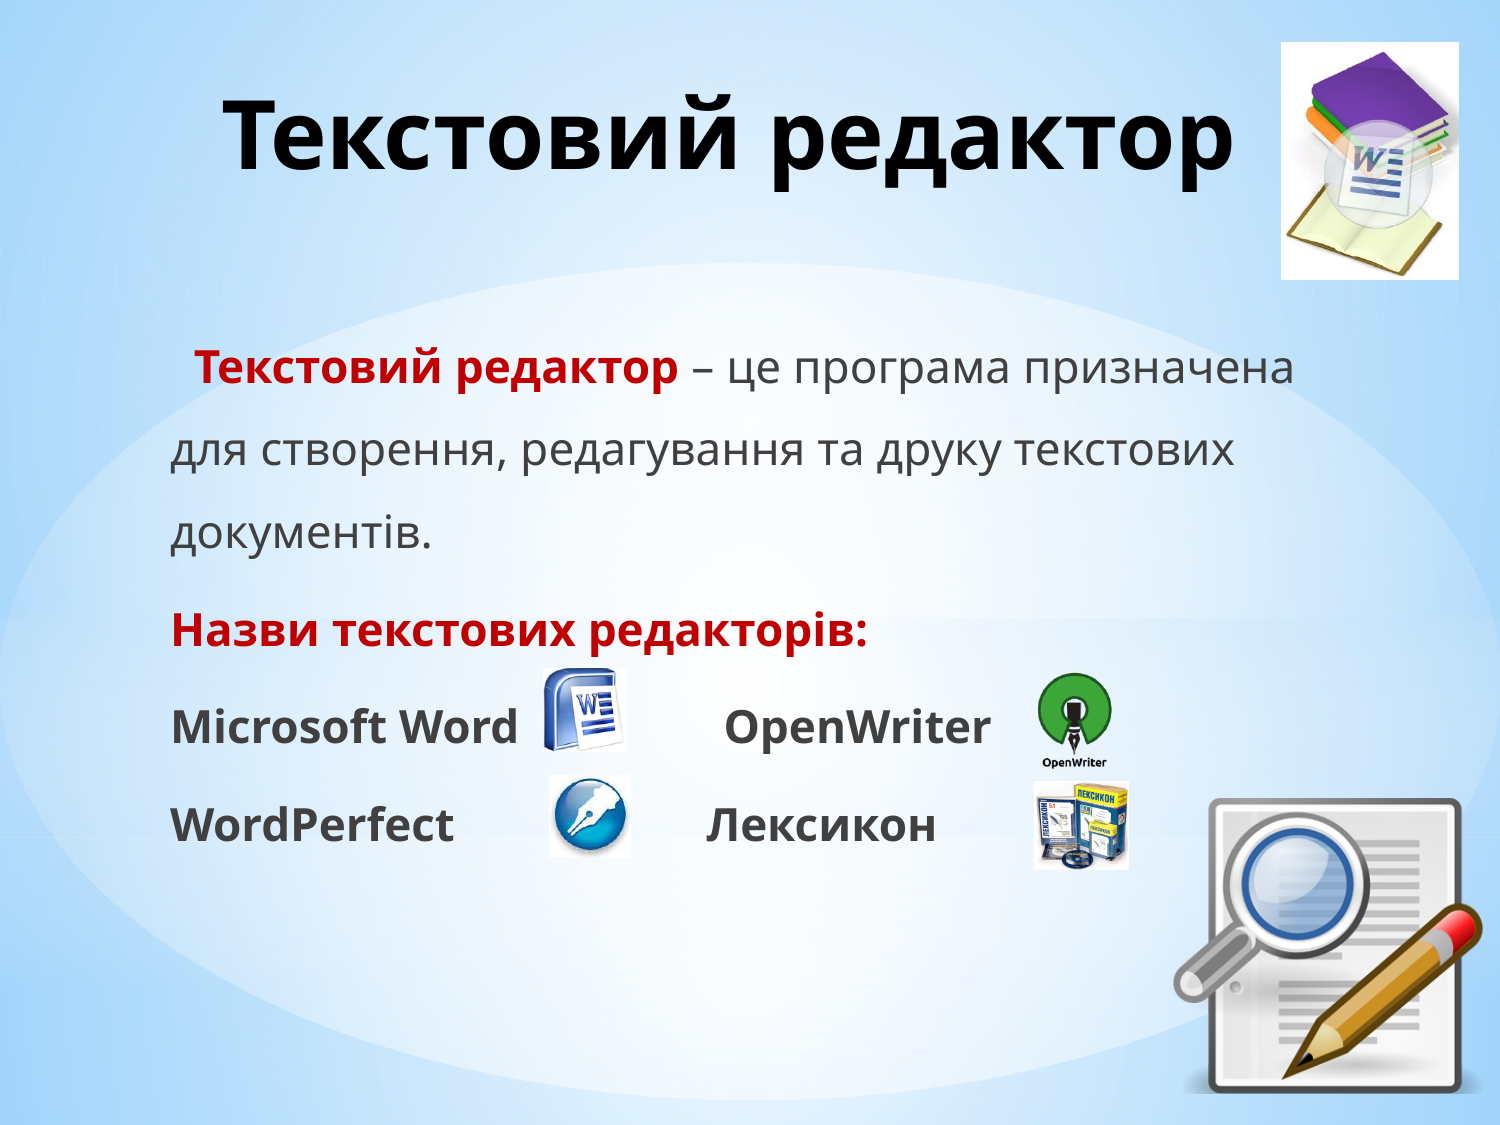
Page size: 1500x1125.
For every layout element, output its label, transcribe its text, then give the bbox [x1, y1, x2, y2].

picture [1034, 781, 1130, 870]
picture [1281, 42, 1459, 281]
picture [543, 668, 627, 752]
list Текстовий редактор – це програма призначена для створення, редагування та друку текстових документів. Назви текстових редакторів: Microsoft Word OpenWriter WordPerfect Лексикон [147, 302, 1341, 1047]
picture [548, 775, 631, 858]
picture [1172, 798, 1483, 1095]
title Текстовий редактор [194, 66, 1264, 254]
picture [1021, 668, 1129, 776]
